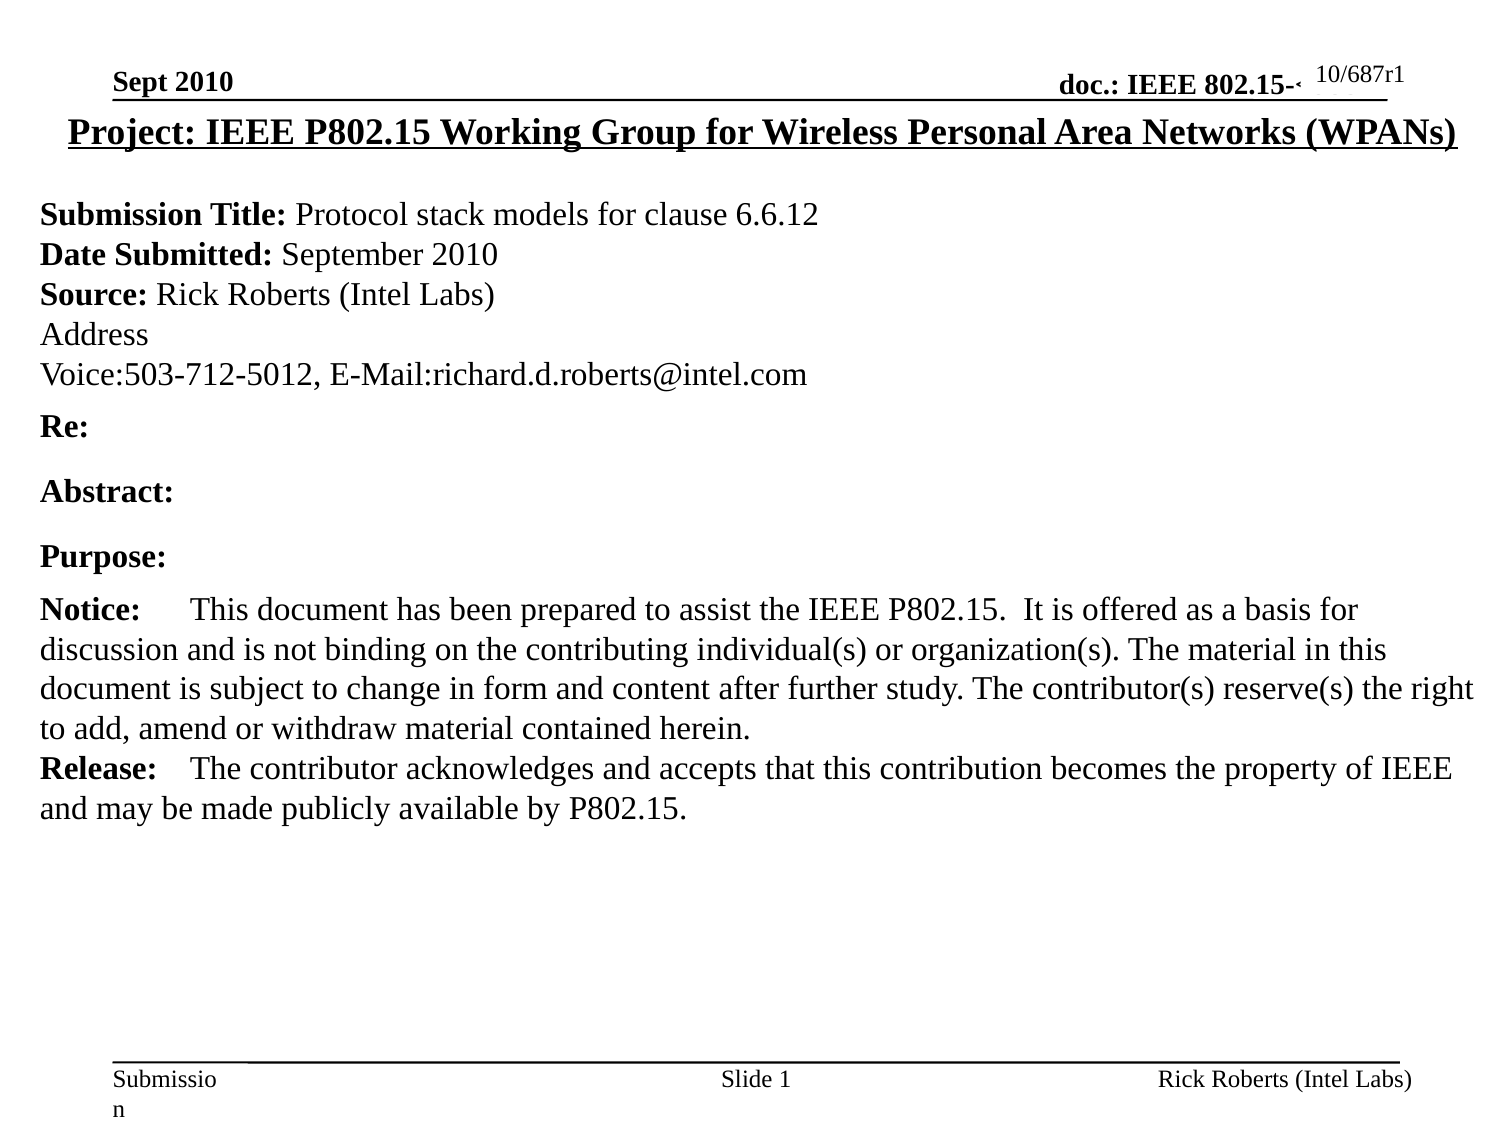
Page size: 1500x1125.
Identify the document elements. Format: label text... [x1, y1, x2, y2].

text_box Project: IEEE P802.15 Working Group for Wireless Personal Area Networks (WPANs) Submission Title: Protocol stack models for clause 6.6.12 Date Submitted: September 2010 Source: Rick Roberts (Intel Labs) Address Voice:503-712-5012, E-Mail:richard.d.roberts@intel.com Re: Abstract: Purpose: Notice: This document has been prepared to assist the IEEE P802.15. It is offered as a basis for discussion and is not binding on the contributing individual(s) or organization(s). The material in this document is subject to change in form and content after further study. The contributor(s) reserve(s) the right to add, amend or withdraw material contained herein. Release: The contributor acknowledges and accepts that this contribution becomes the property of IEEE and may be made publicly available by P802.15. [24, 99, 1500, 834]
text_box 10/687r1 [1300, 50, 1421, 95]
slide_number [112, 61, 376, 98]
slide_number Slide 1 [712, 1061, 800, 1093]
footer Rick Roberts (Intel Labs) [899, 1061, 1413, 1093]
